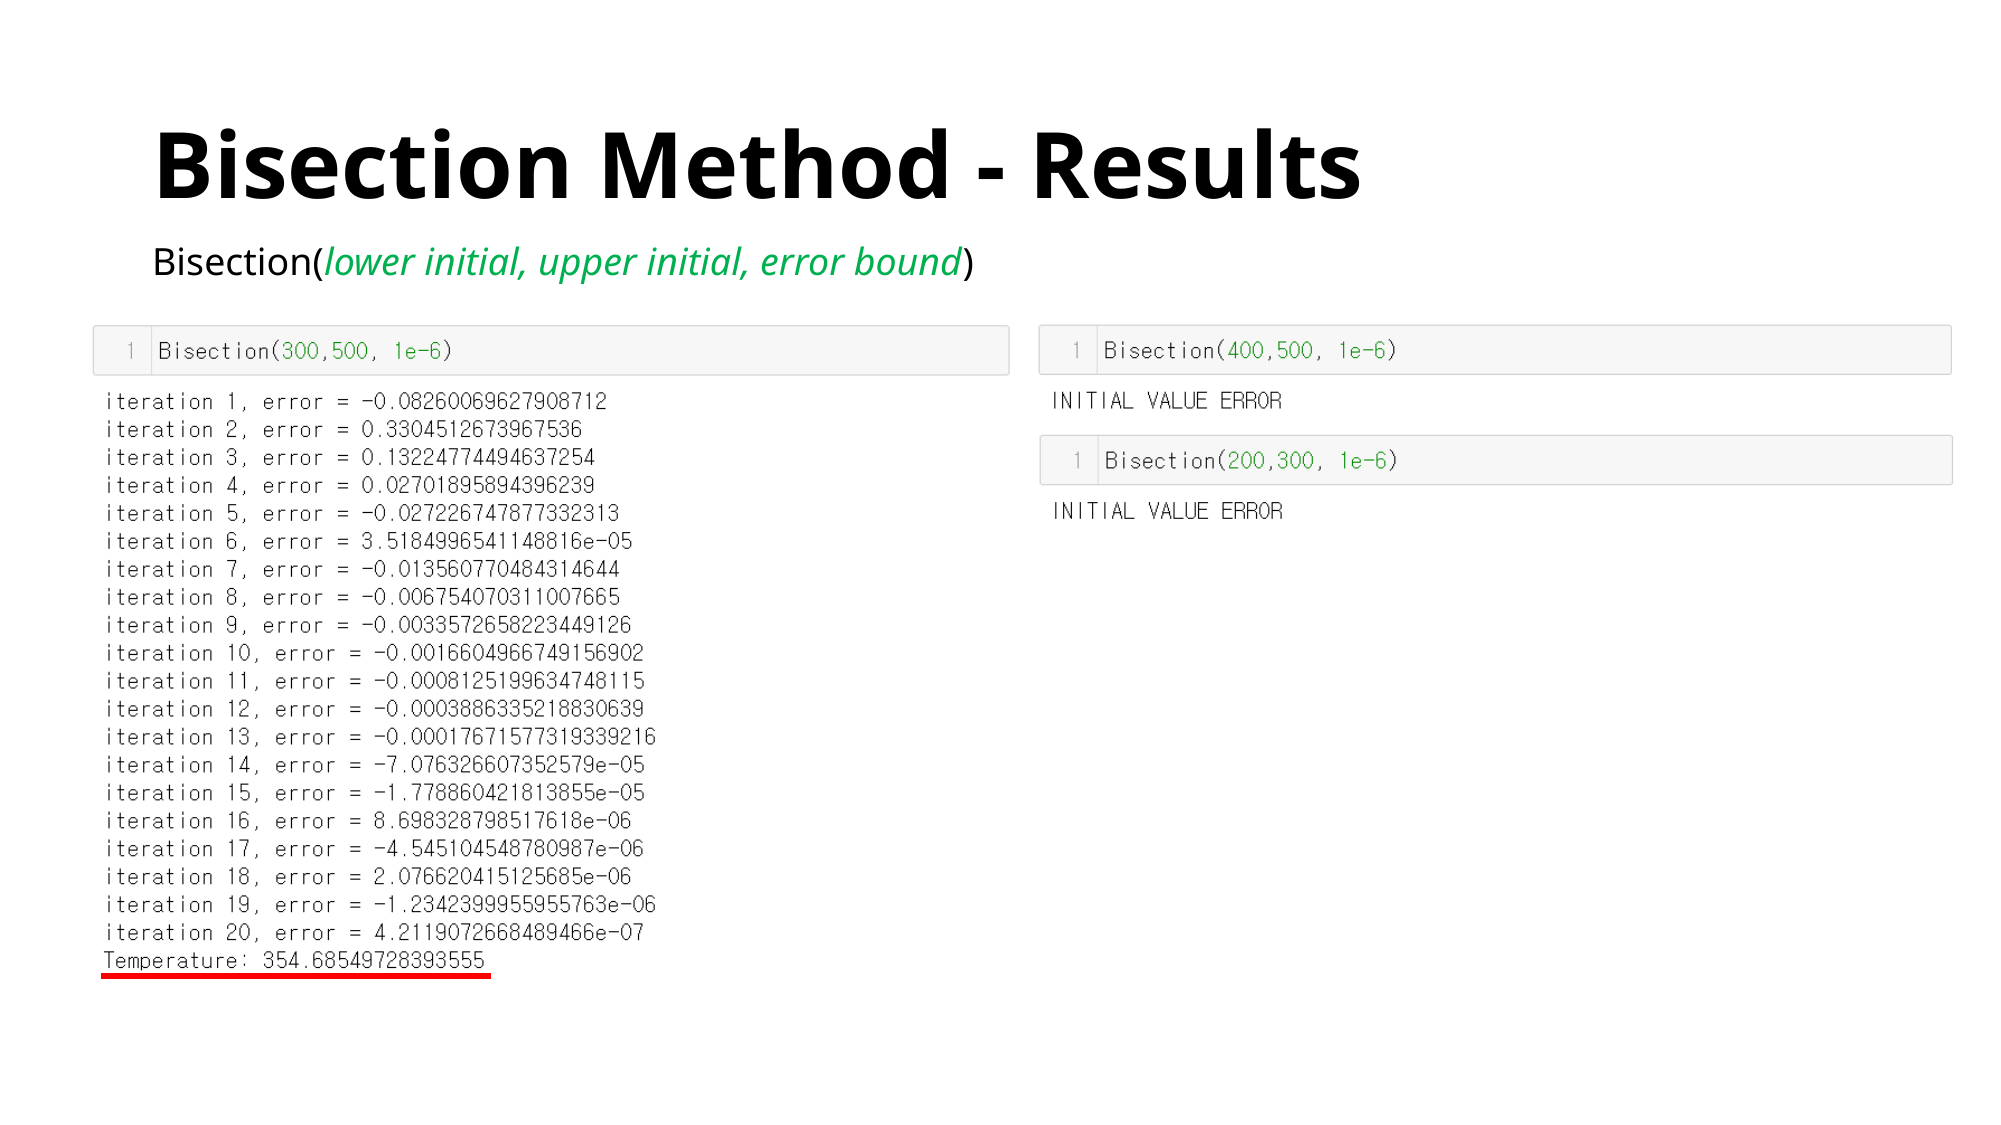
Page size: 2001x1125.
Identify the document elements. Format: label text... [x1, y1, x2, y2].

title Bisection Method - Results [137, 59, 1863, 278]
text_box Bisection(lower initial, upper initial, error bound) [137, 230, 994, 291]
picture [1033, 427, 1962, 538]
picture [85, 311, 1022, 986]
picture [1032, 318, 1962, 422]
